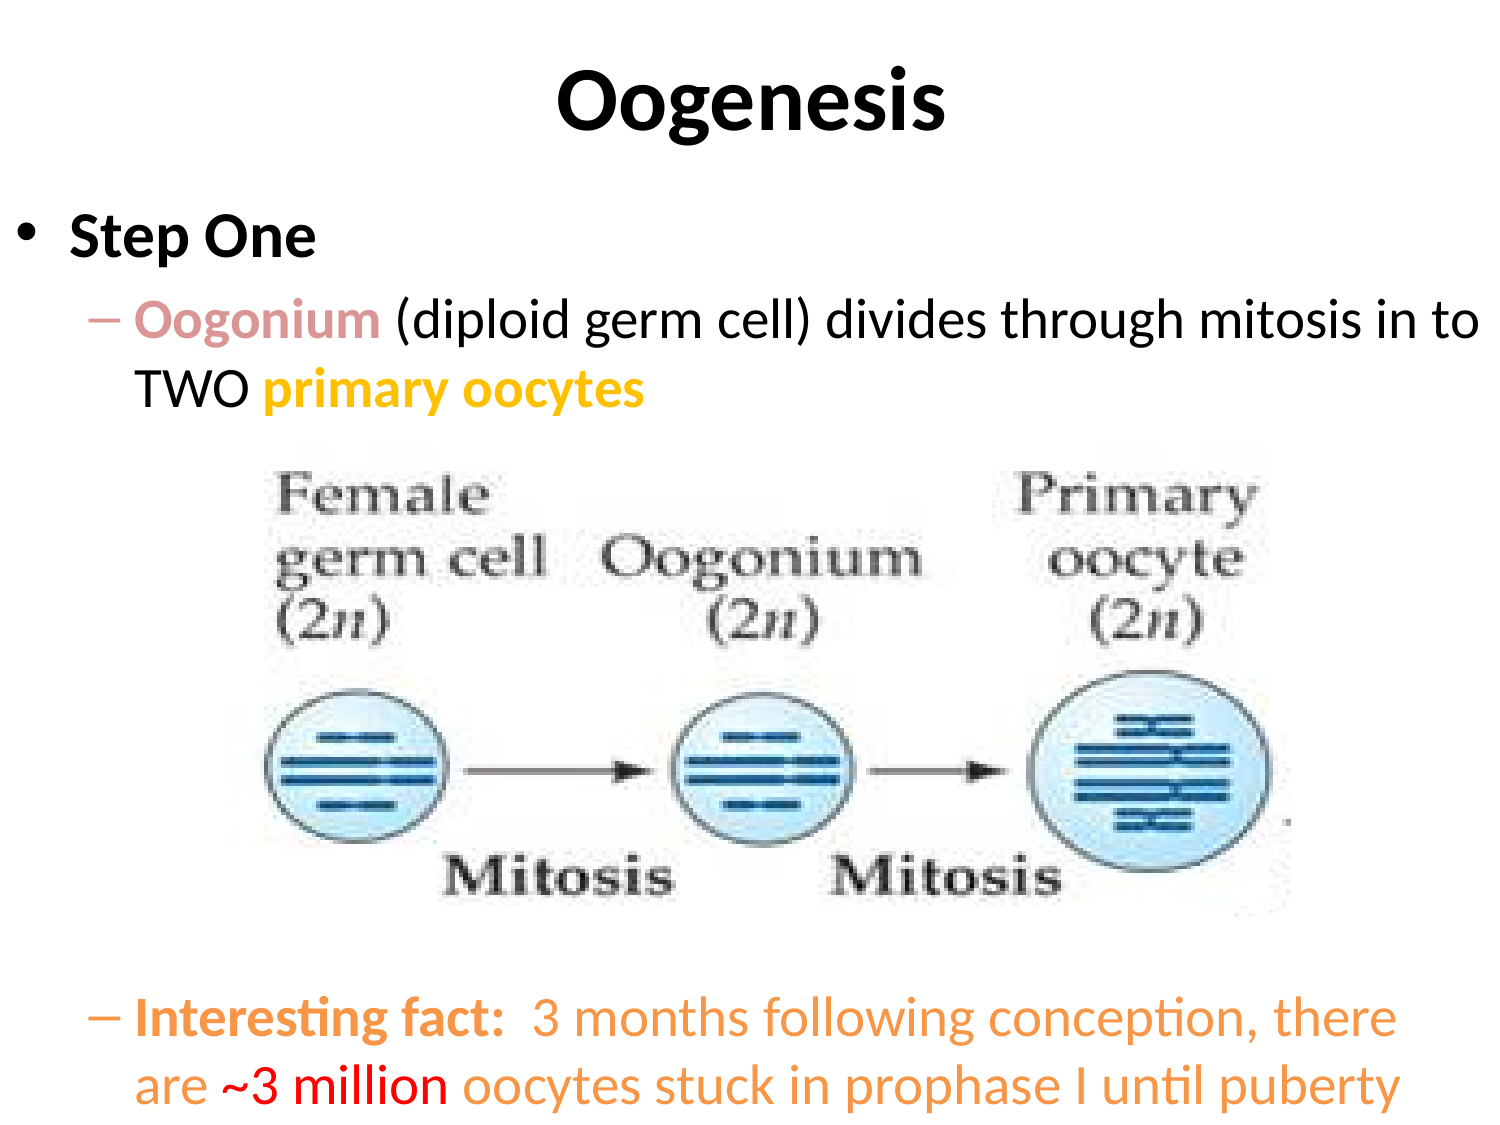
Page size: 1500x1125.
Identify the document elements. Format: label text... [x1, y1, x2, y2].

title Oogenesis [76, 0, 1427, 184]
picture [229, 432, 1291, 918]
list Step One Oogonium (diploid germ cell) divides through mitosis in to TWO primary oocytes Interesting fact: 3 months following conception, there are ~3 million oocytes stuck in prophase I until puberty [0, 184, 1500, 1125]
